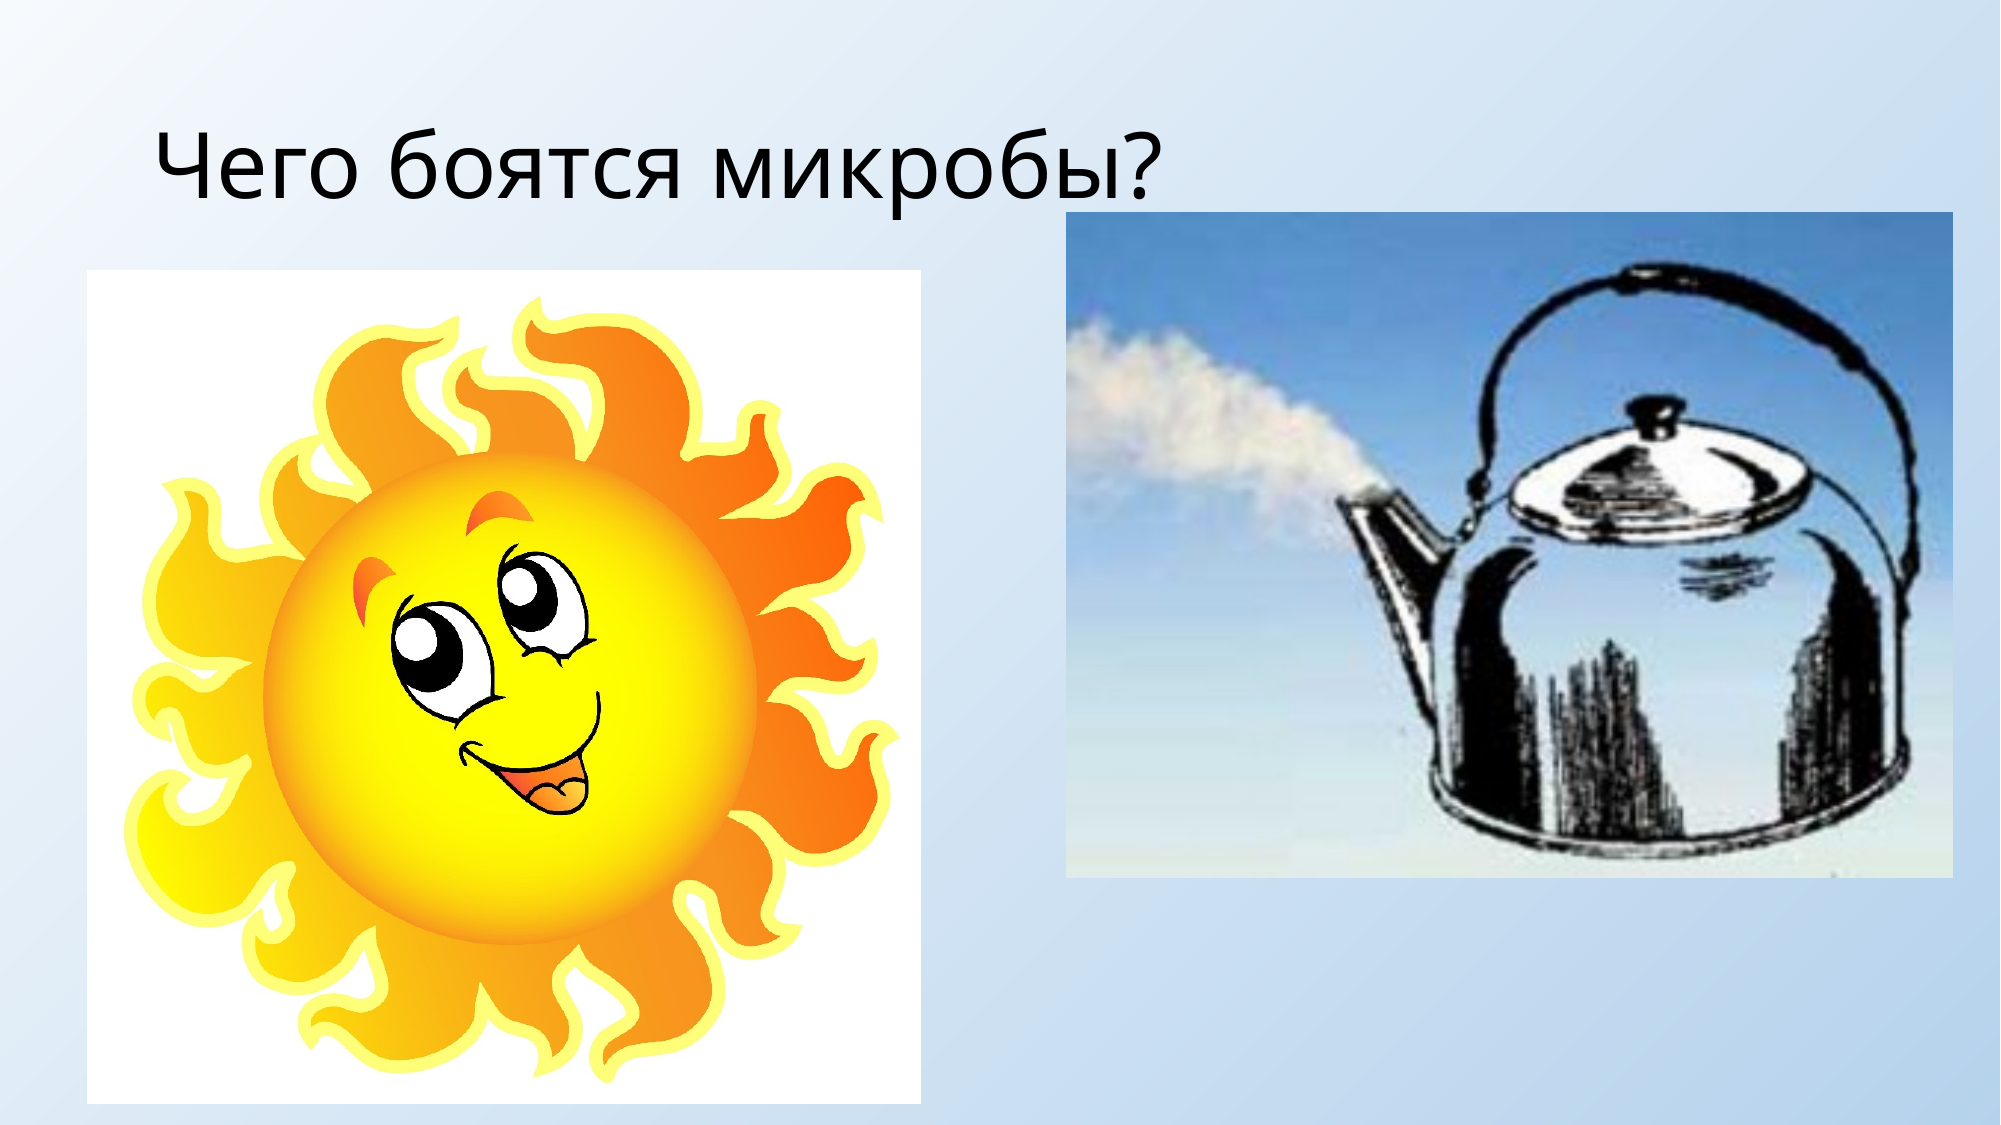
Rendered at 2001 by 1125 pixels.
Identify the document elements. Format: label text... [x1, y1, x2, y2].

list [87, 270, 921, 1104]
picture [1066, 212, 1953, 878]
title Чего боятся микробы? [137, 59, 1863, 278]
